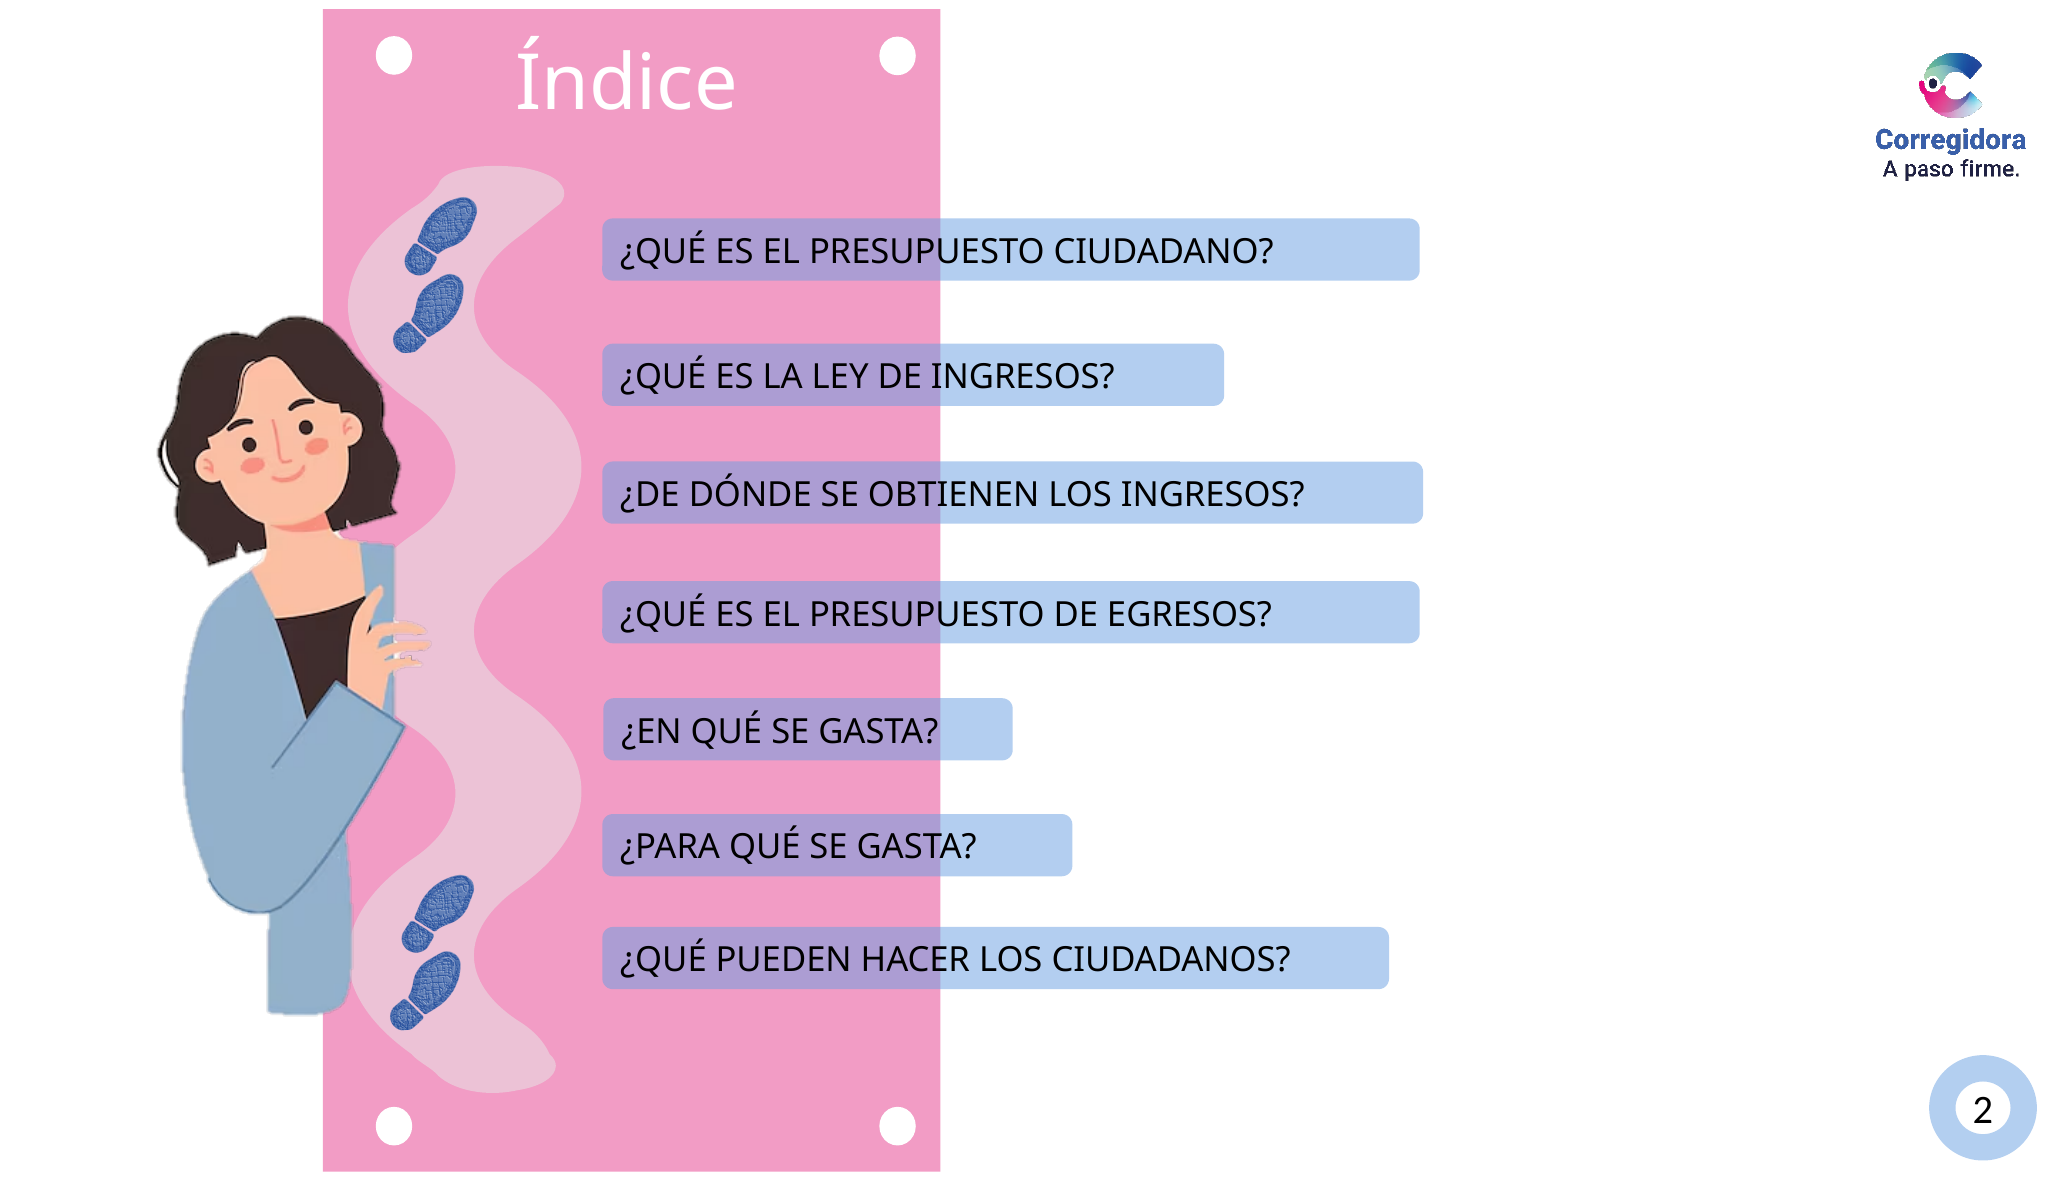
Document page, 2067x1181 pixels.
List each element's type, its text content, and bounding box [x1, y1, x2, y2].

picture [1863, 46, 2037, 187]
text_box 2 [1929, 1055, 2037, 1161]
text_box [143, 9, 1424, 1172]
